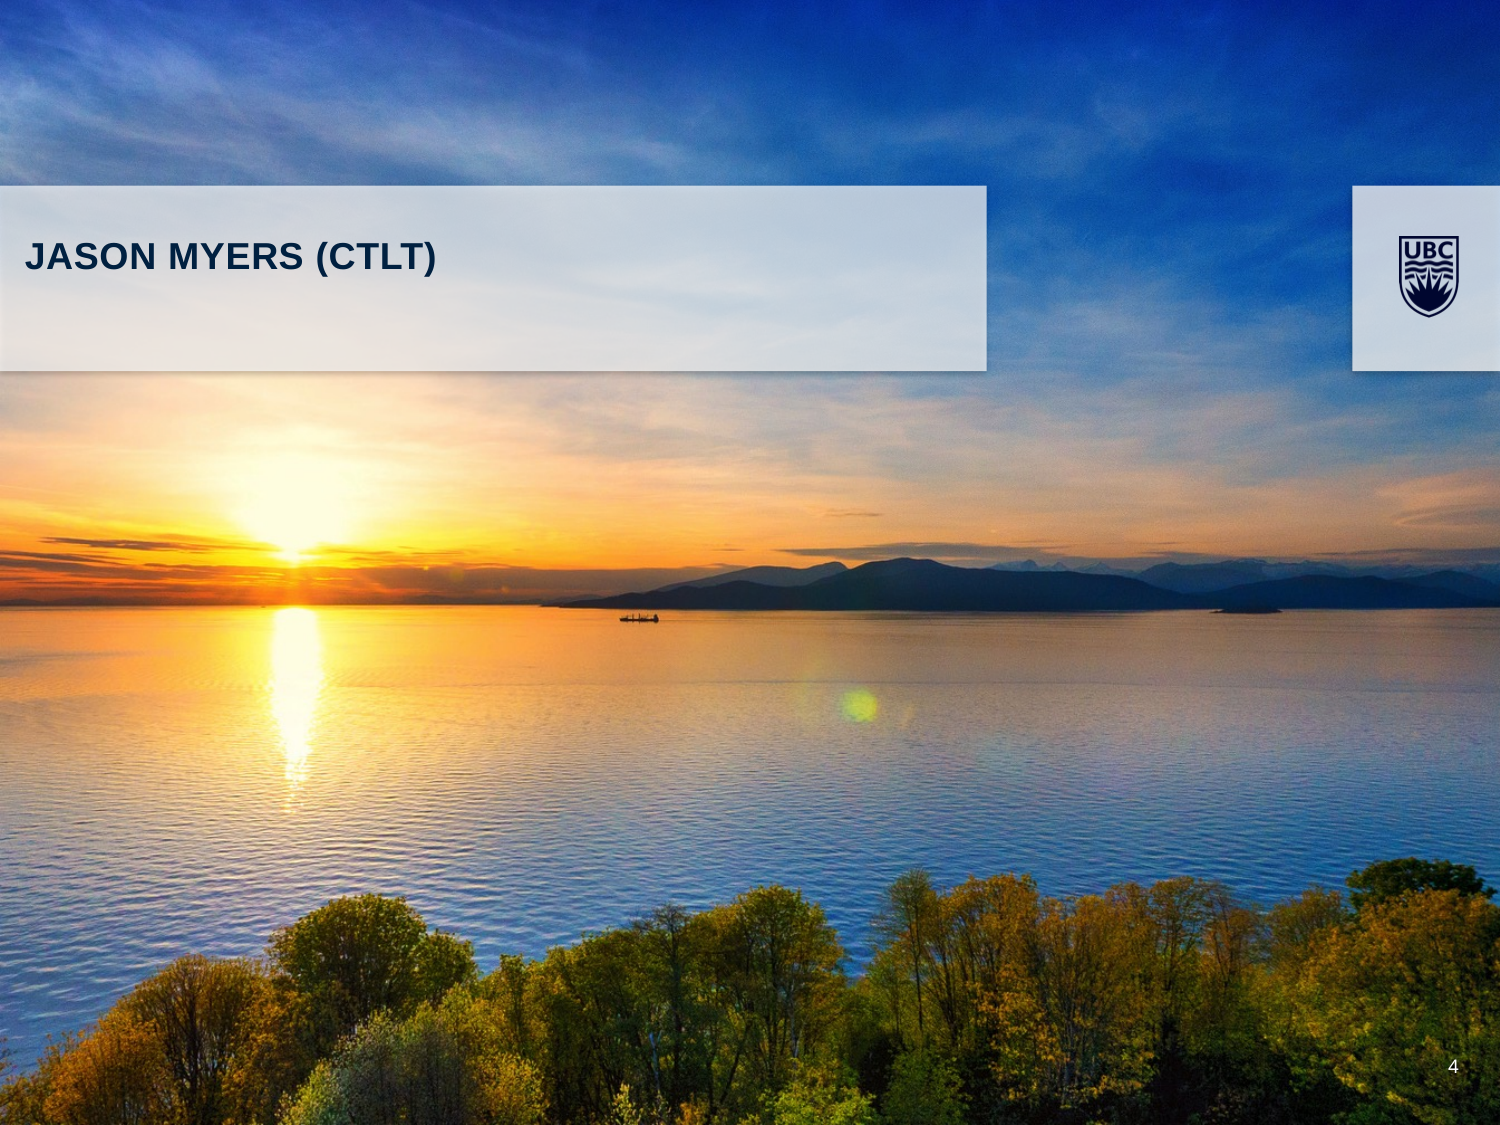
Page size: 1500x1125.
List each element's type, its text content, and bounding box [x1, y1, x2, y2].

list Jason myers (CTLT) [24, 222, 1000, 371]
picture [1399, 236, 1459, 318]
picture [0, 0, 1500, 1125]
